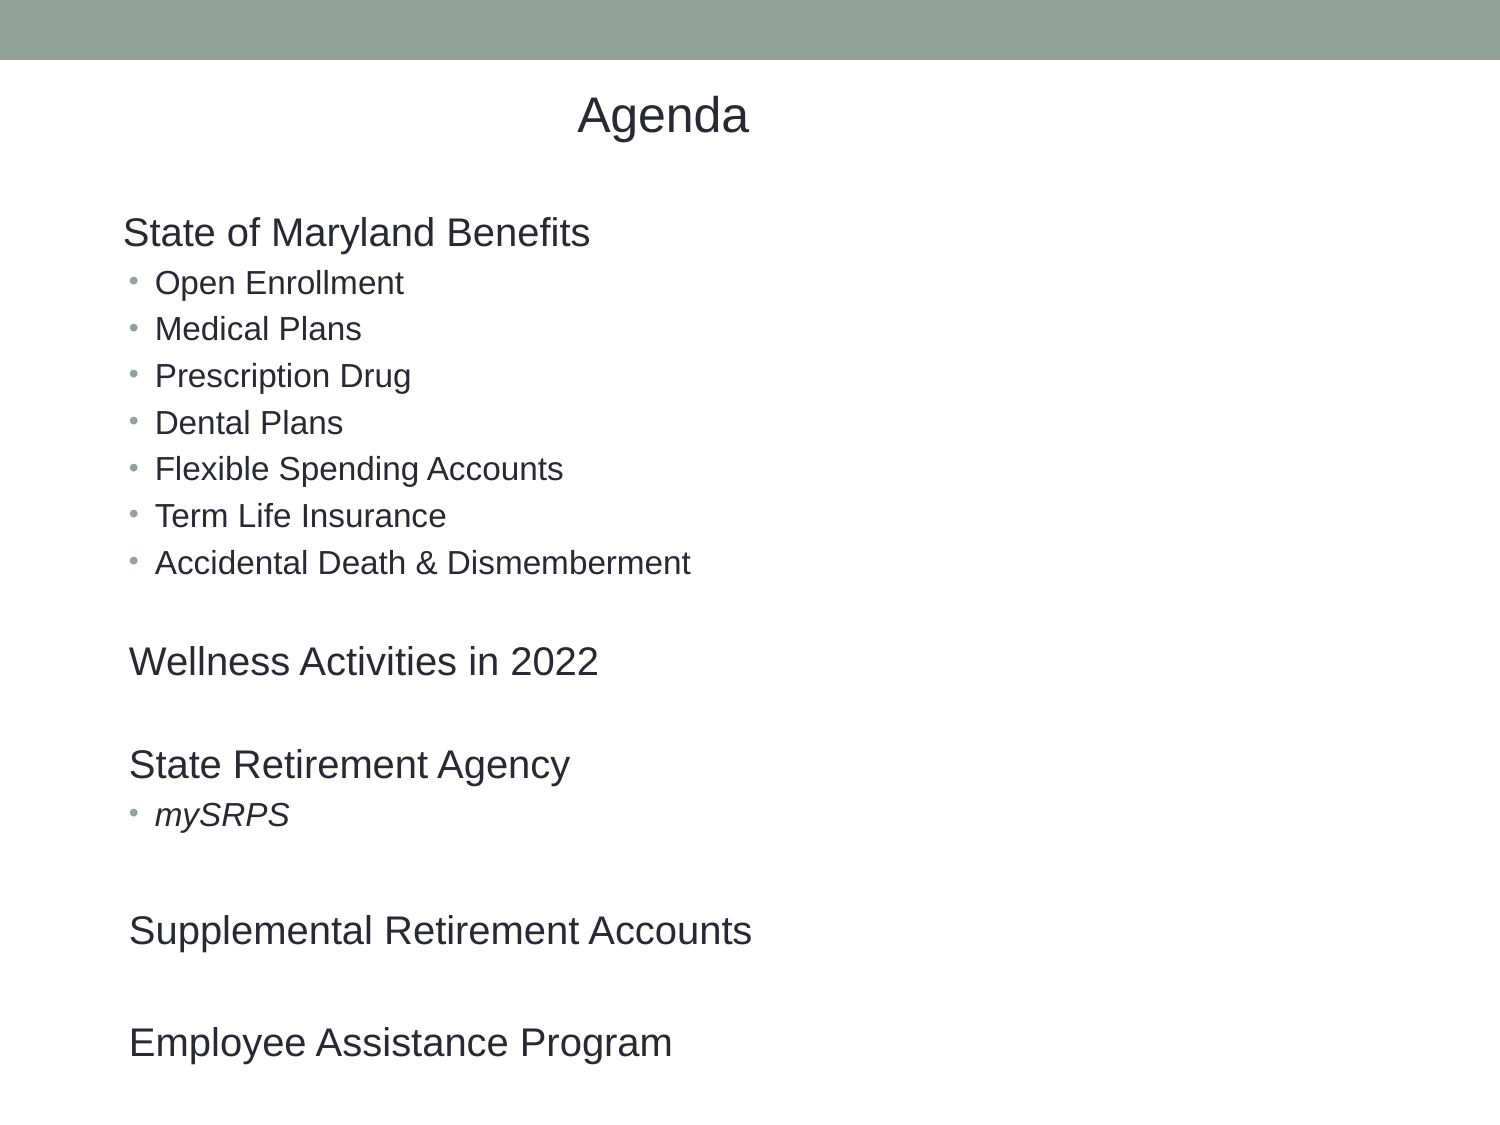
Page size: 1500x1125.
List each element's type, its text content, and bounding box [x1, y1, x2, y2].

list Agenda State of Maryland Benefits Open Enrollment Medical Plans Prescription Drug Dental Plans Flexible Spending Accounts Term Life Insurance Accidental Death & Dismemberment Wellness Activities in 2022 State Retirement Agency mySRPS Supplemental Retirement Accounts Employee Assistance Program [75, 75, 1238, 1075]
